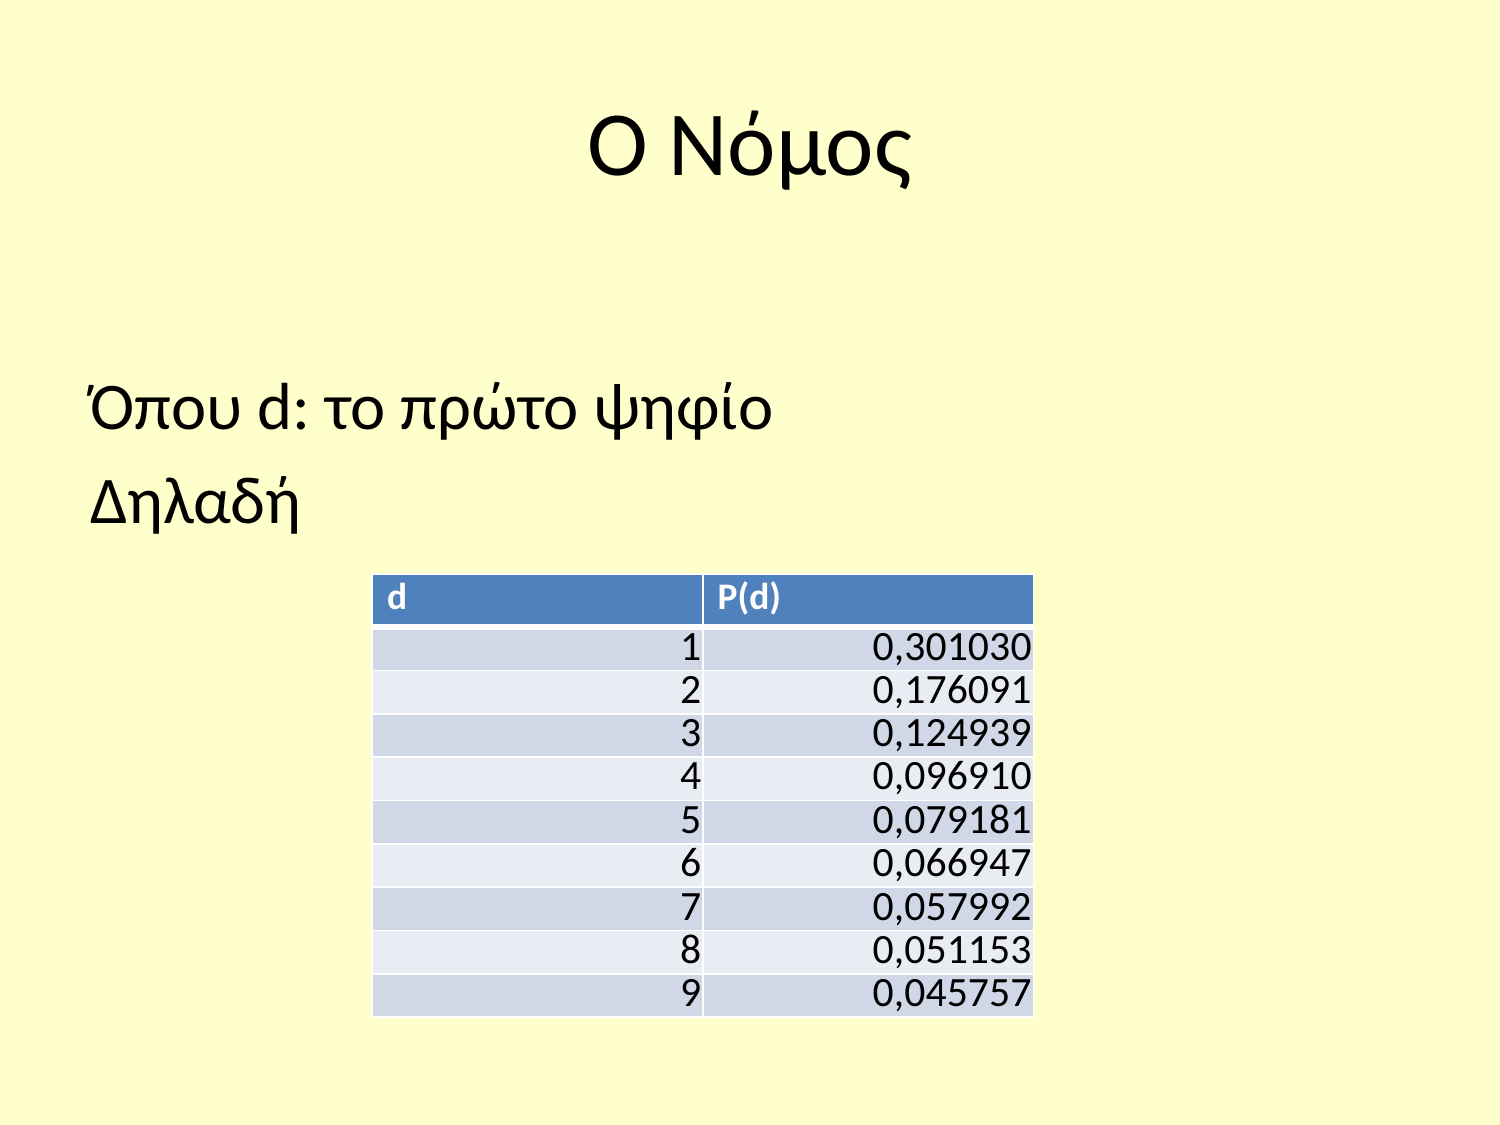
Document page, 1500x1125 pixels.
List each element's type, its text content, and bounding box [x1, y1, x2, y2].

table_header d [373, 575, 702, 624]
table_cell 2 [373, 671, 702, 713]
table_cell 1 [373, 630, 702, 670]
table_cell 0,176091 [704, 671, 1033, 713]
table_cell 3 [373, 715, 702, 756]
table_cell 0,096910 [704, 758, 1033, 800]
table_cell 6 [373, 845, 702, 886]
table_cell 7 [373, 888, 702, 930]
table_cell 0,045757 [704, 975, 1033, 1016]
table_cell 0,051153 [704, 931, 1033, 973]
table_cell 8 [373, 931, 702, 973]
table_cell 0,124939 [704, 715, 1033, 756]
title Ο Νόμος [75, 45, 1425, 233]
table_cell 4 [373, 758, 702, 800]
table_cell 0,057992 [704, 888, 1033, 930]
table_cell 0,301030 [704, 630, 1033, 670]
table_header P(d) [704, 575, 1033, 624]
table_cell 9 [373, 975, 702, 1016]
table_cell 5 [373, 801, 702, 843]
table_cell 0,066947 [704, 845, 1033, 886]
table_cell 0,079181 [704, 801, 1033, 843]
